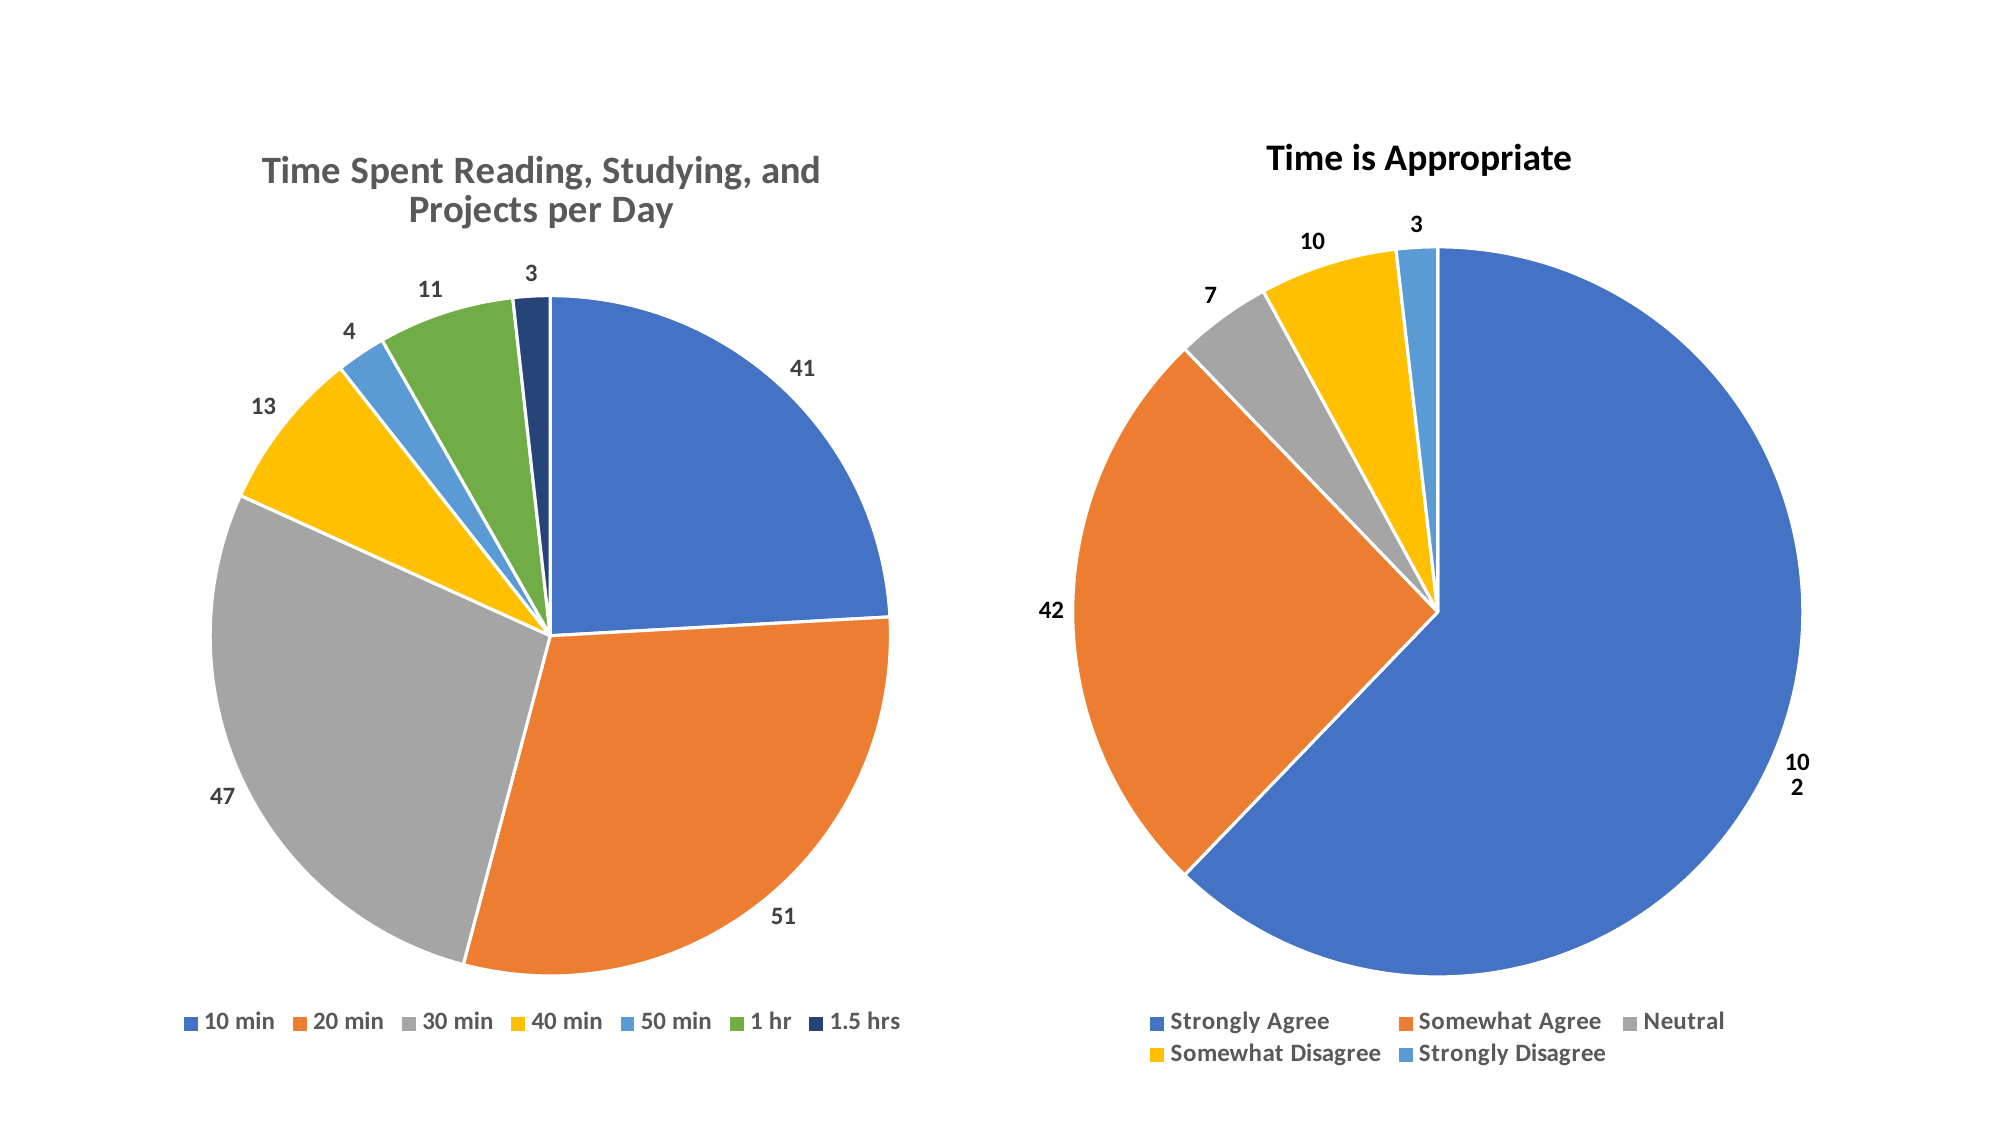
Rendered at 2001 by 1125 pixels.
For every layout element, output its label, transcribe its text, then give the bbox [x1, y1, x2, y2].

chart [1012, 195, 1863, 1074]
chart [99, 115, 984, 1043]
text_box Time is Appropriate [1176, 125, 1663, 185]
